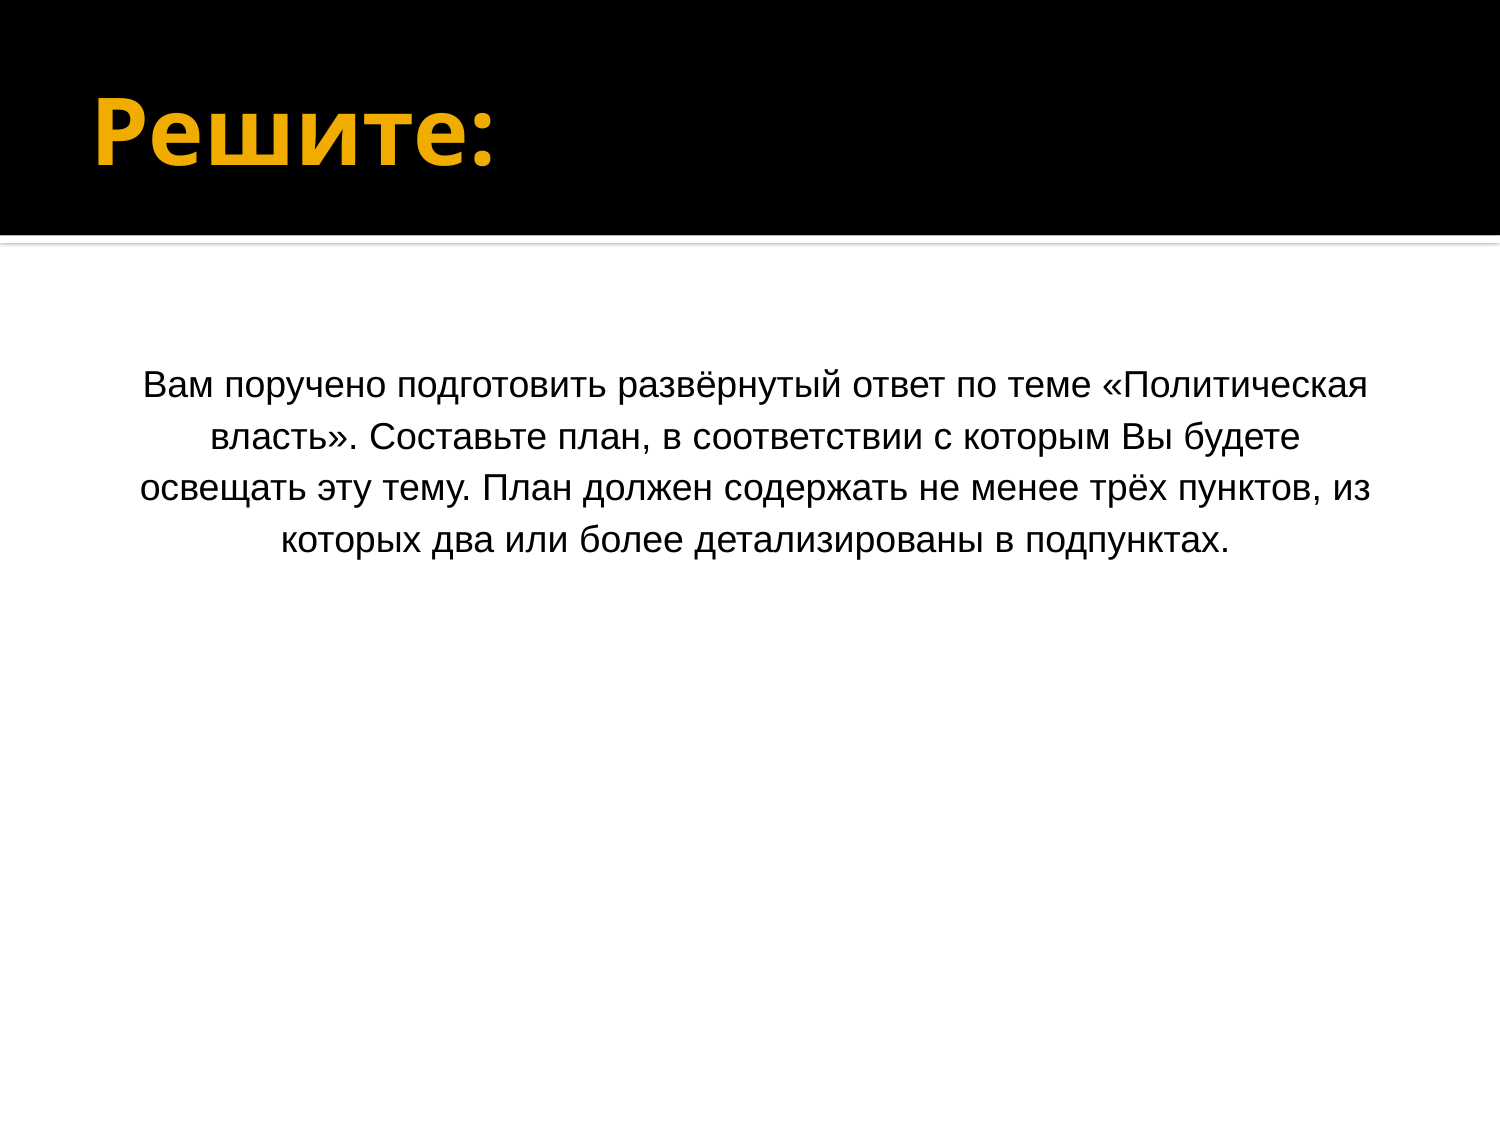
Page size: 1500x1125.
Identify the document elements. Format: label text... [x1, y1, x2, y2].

text_box Вам поручено подготовить развёрнутый ответ по теме «Политическая власть». Составьте план, в соответствии с которым Вы будете освещать эту тему. План должен содержать не менее трёх пунктов, из которых два или более детализированы в подпунктах. [112, 345, 1400, 568]
title Решите: [75, 24, 1425, 231]
